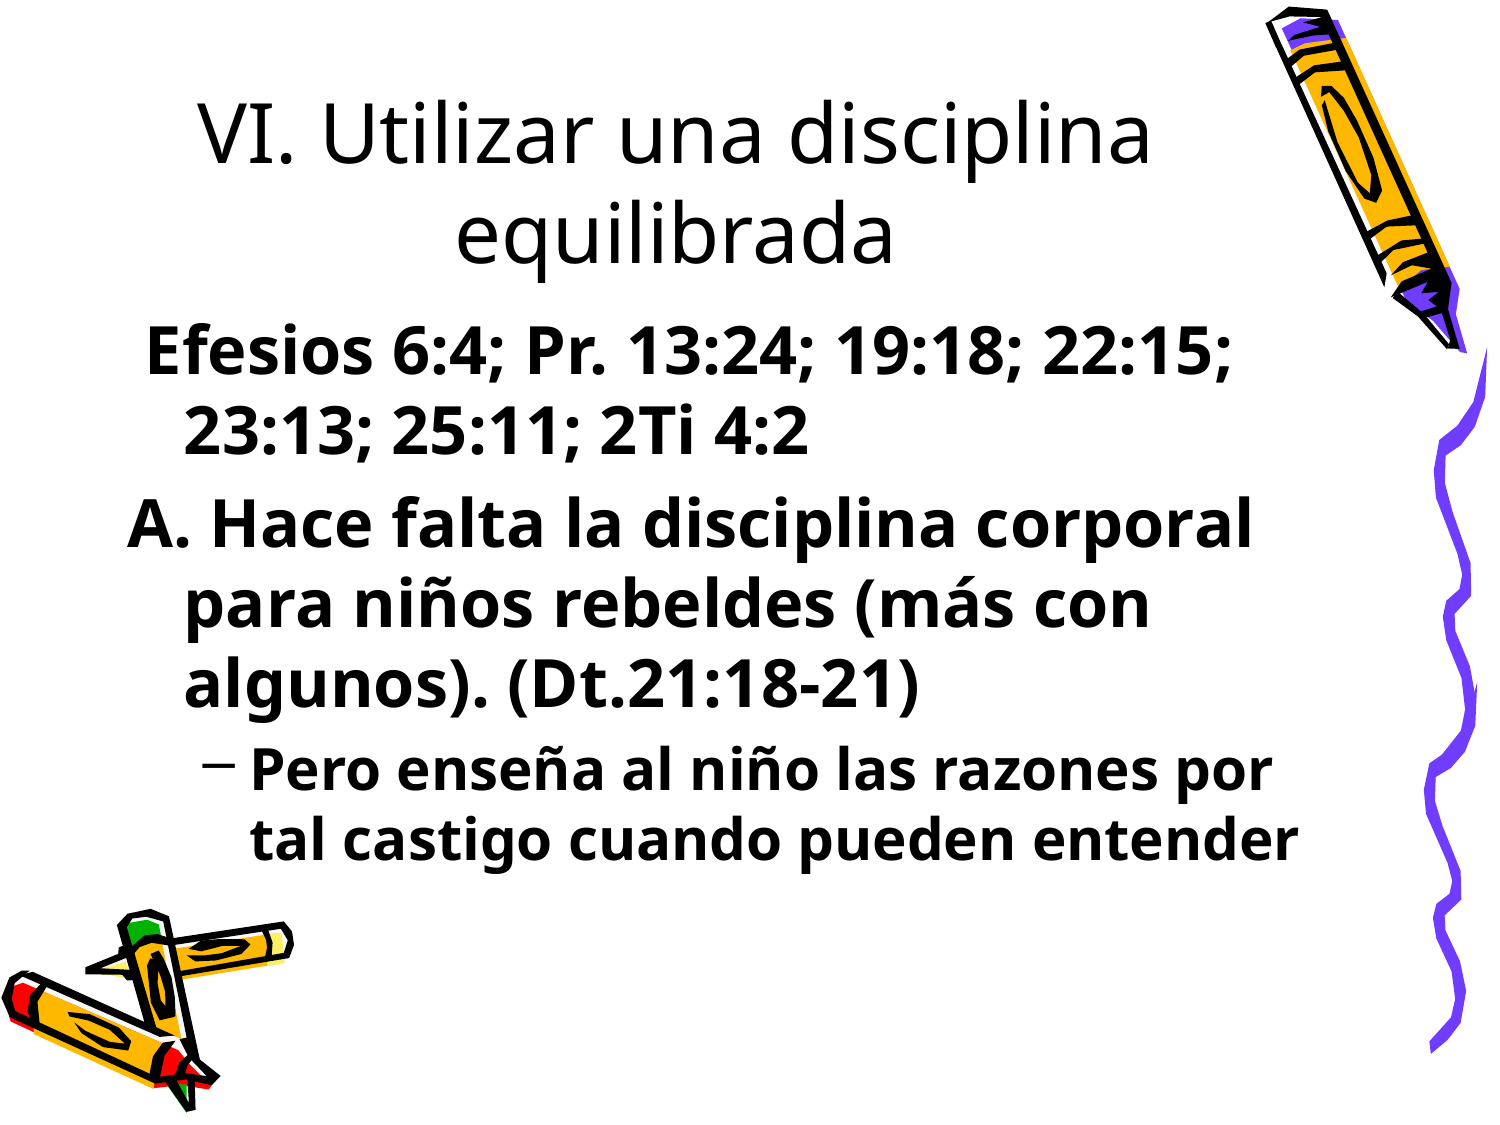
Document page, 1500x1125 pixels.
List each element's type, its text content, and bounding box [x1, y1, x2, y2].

list Efesios 6:4; Pr. 13:24; 19:18; 22:15; 23:13; 25:11; 2Ti 4:2 A. Hace falta la disciplina corporal para niños rebeldes (más con algunos). (Dt.21:18-21) Pero enseña al niño las razones por tal castigo cuando pueden entender [112, 299, 1375, 900]
title VI. Utilizar una disciplina equilibrada [112, 24, 1240, 288]
